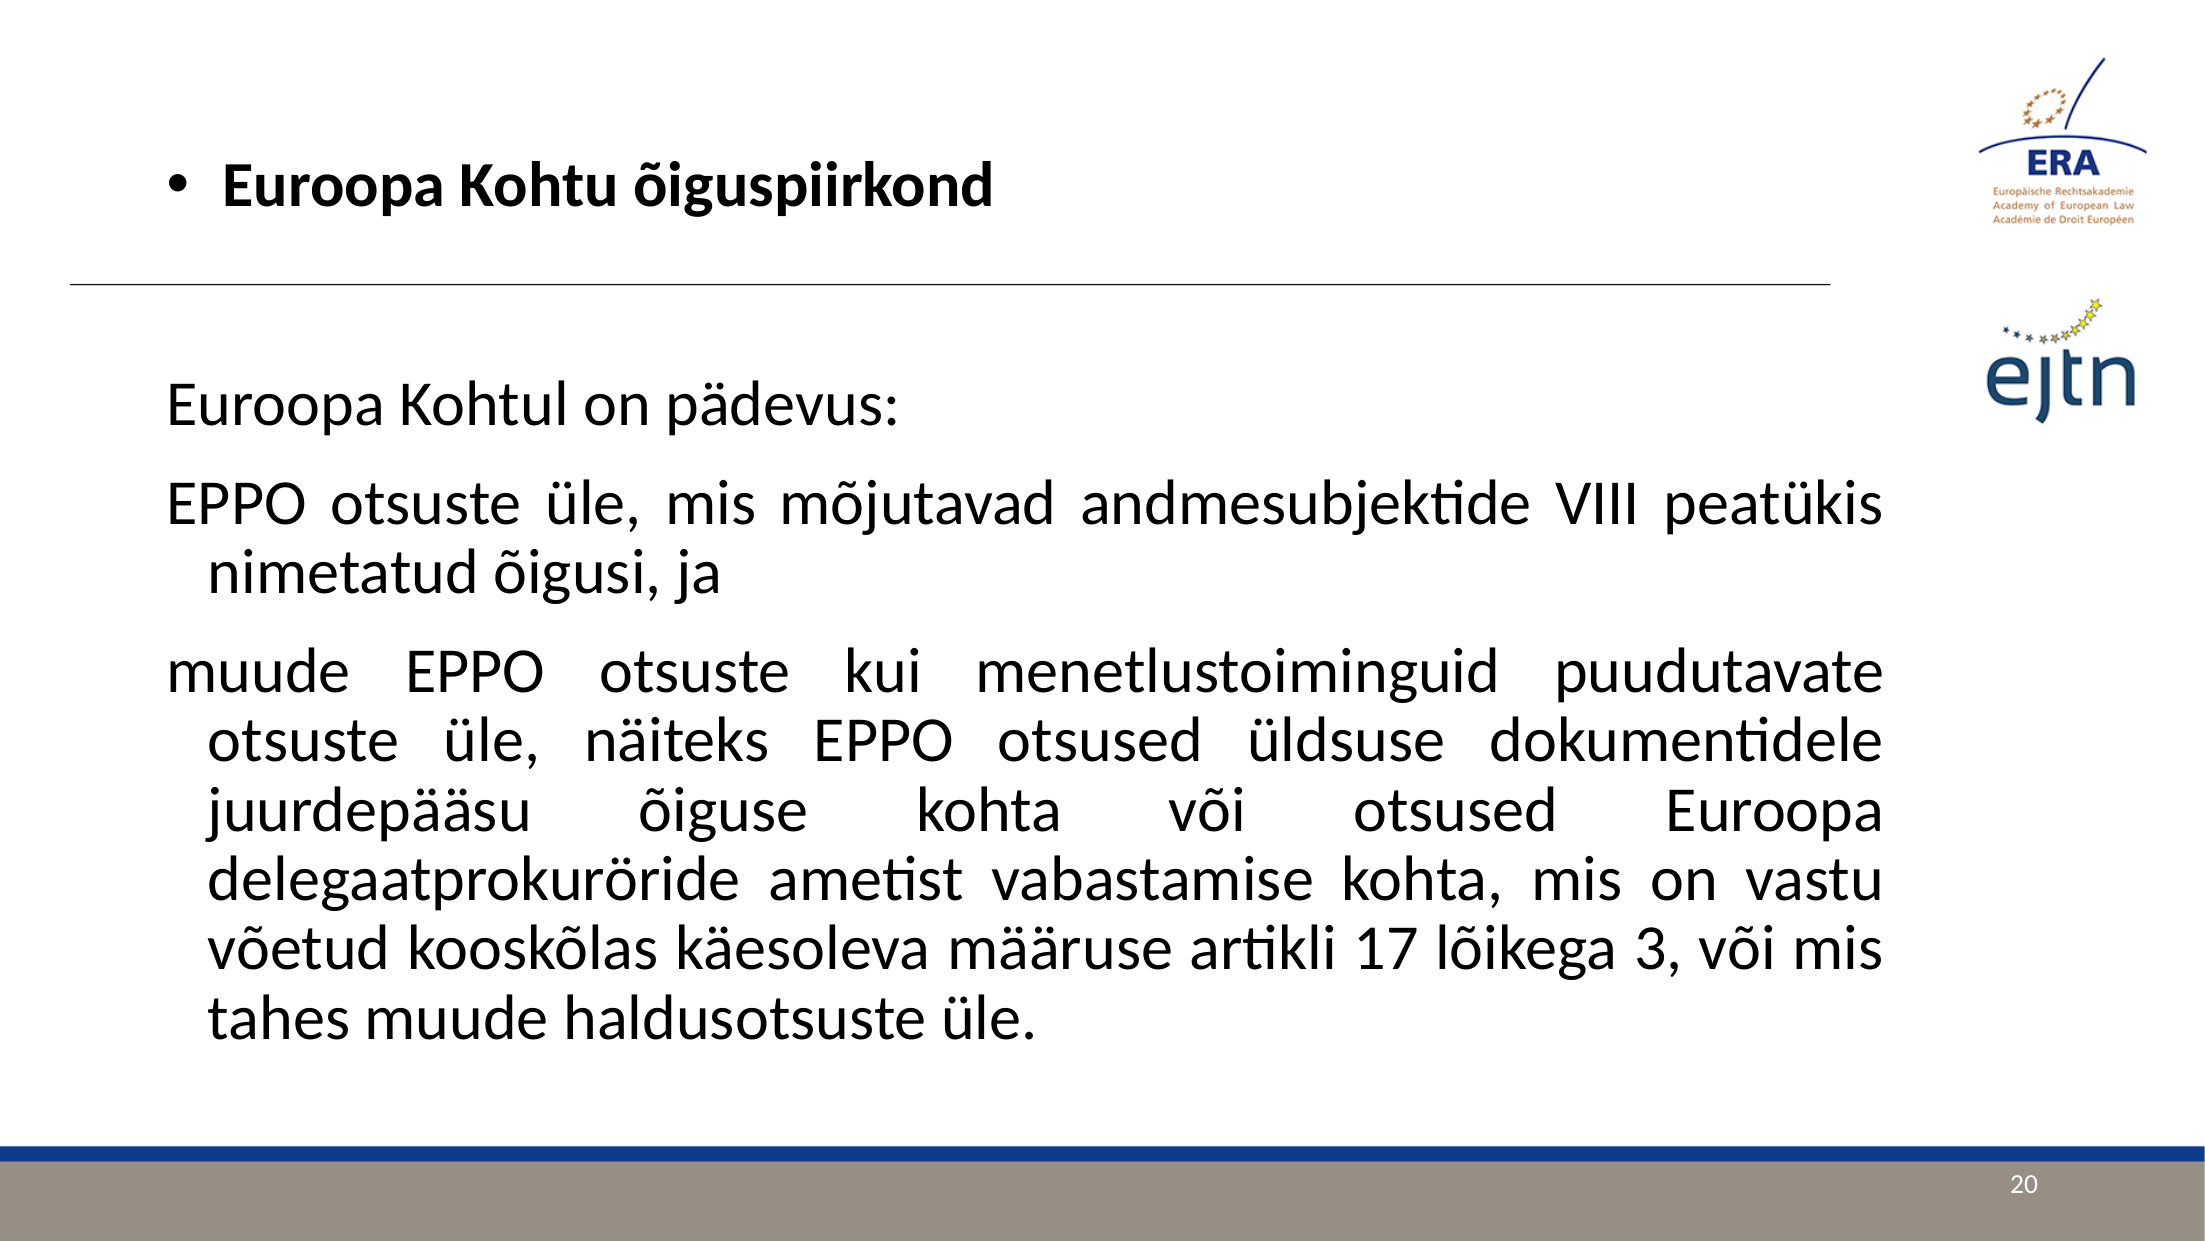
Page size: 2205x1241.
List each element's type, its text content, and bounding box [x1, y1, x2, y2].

title Euroopa Kohtu õiguspiirkond [151, 66, 1901, 306]
slide_number 20 [1557, 1149, 2054, 1216]
picture [0, 0, 2205, 1241]
list Euroopa Kohtul on pädevus: EPPO otsuste üle, mis mõjutavad andmesubjektide VIII peatükis nimetatud õigusi, ja muude EPPO otsuste kui menetlustoiminguid puudutavate otsuste üle, näiteks EPPO otsused üldsuse dokumentidele juurdepääsu õiguse kohta või otsused Euroopa delegaatprokuröride ametist vabastamise kohta, mis on vastu võetud kooskõlas käesoleva määruse artikli 17 lõikega 3, või mis tahes muude haldusotsuste üle. [151, 362, 1901, 1150]
